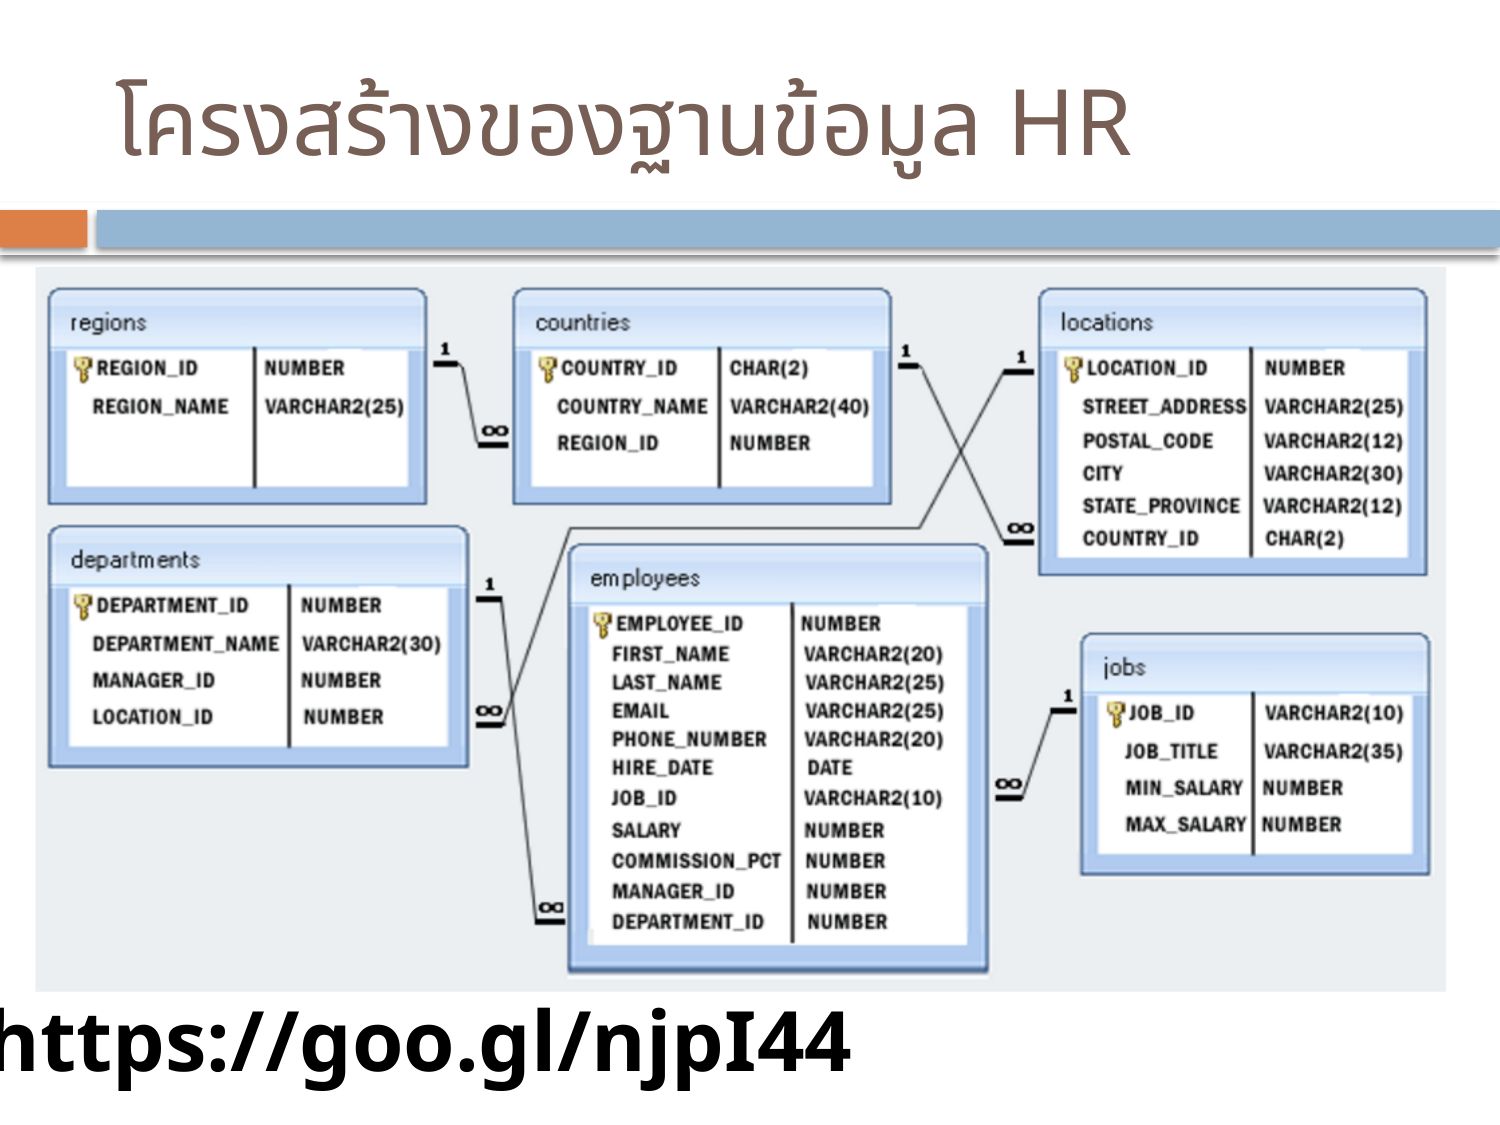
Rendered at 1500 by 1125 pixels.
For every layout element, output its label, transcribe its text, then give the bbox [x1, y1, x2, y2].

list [29, 266, 1469, 1000]
text_box https://goo.gl/njpI44 [0, 980, 868, 1096]
title โครงสร้างของฐานข้อมูล HR [100, 37, 1438, 200]
